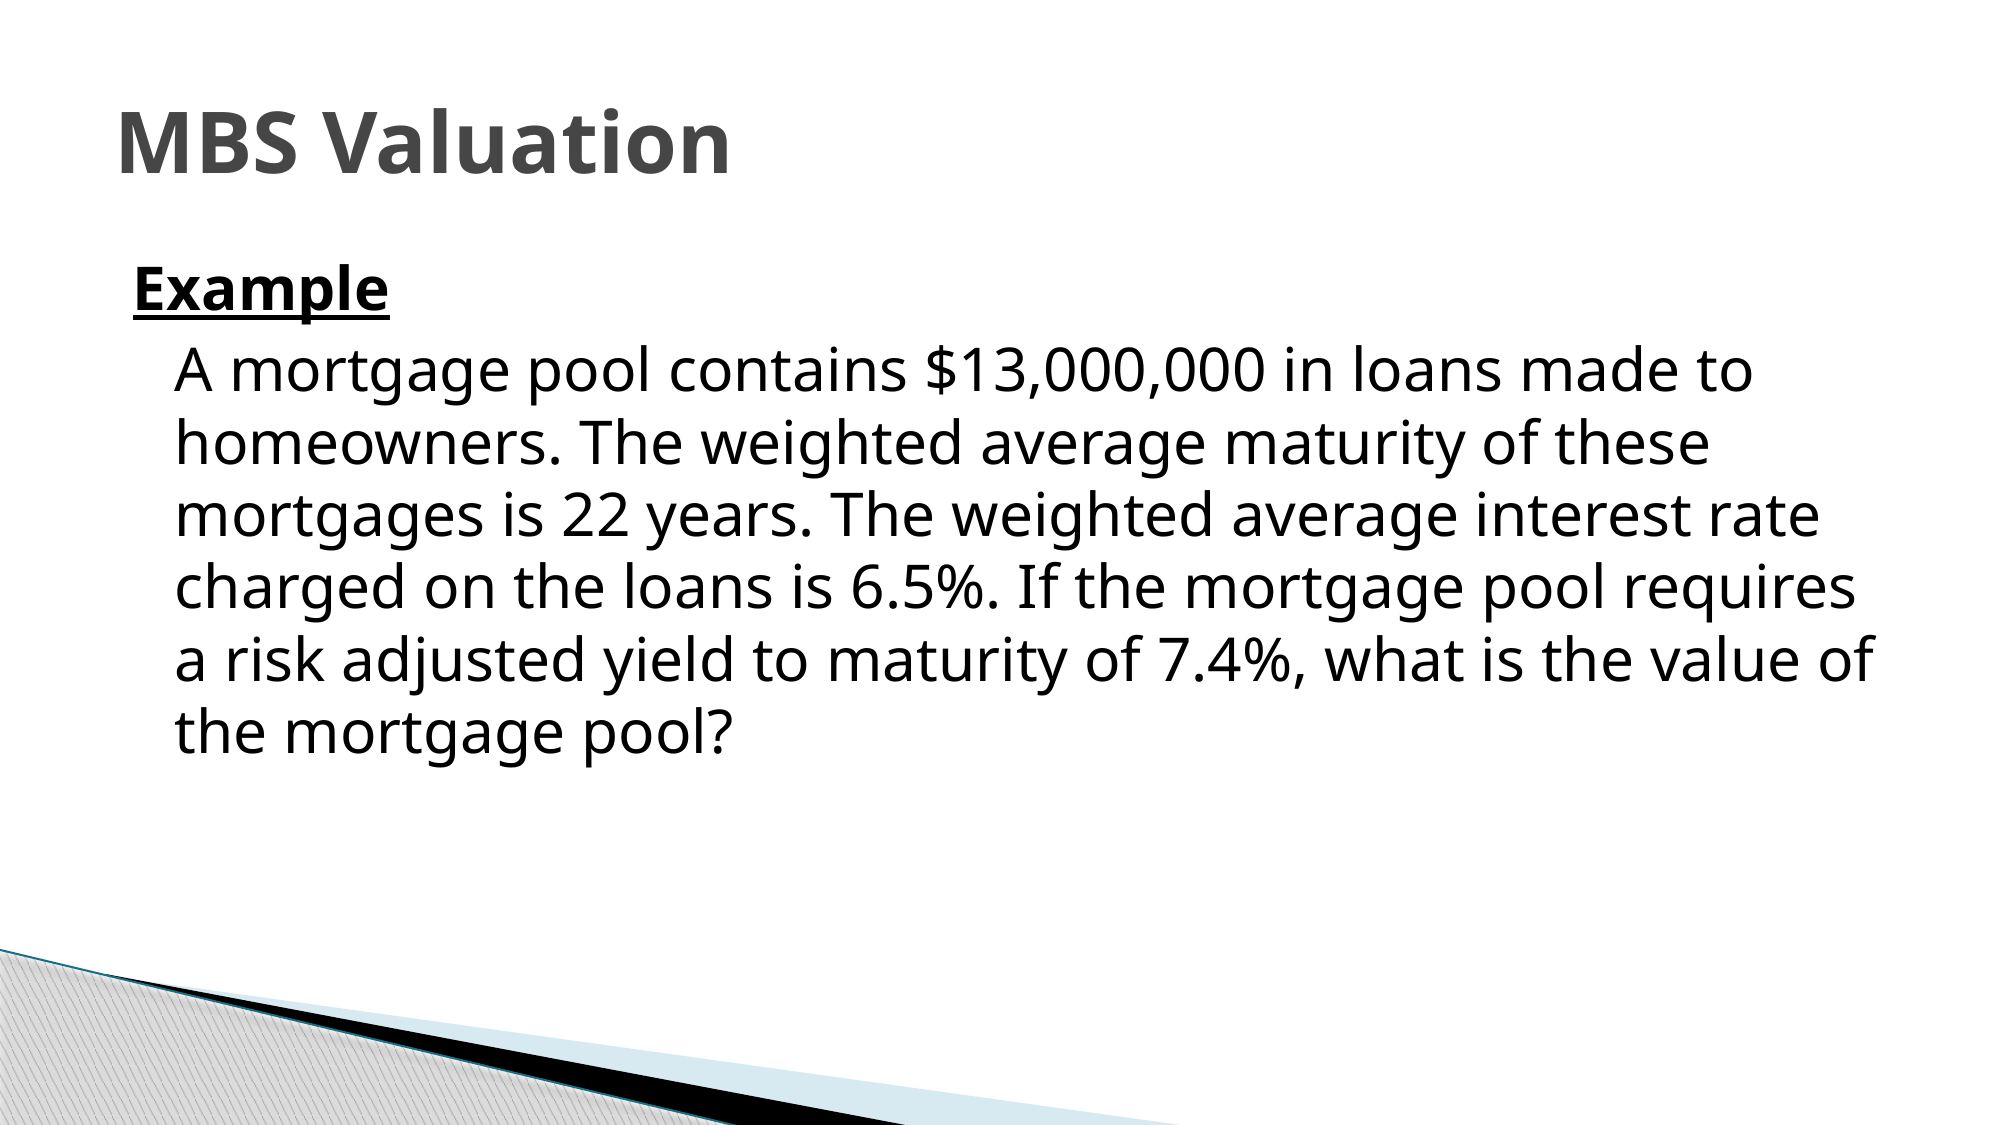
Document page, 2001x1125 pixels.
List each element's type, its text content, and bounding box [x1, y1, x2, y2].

title MBS Valuation [99, 45, 1900, 233]
list Example A mortgage pool contains $13,000,000 in loans made to homeowners. The weighted average maturity of these mortgages is 22 years. The weighted average interest rate charged on the loans is 6.5%. If the mortgage pool requires a risk adjusted yield to maturity of 7.4%, what is the value of the mortgage pool? [99, 242, 1901, 986]
